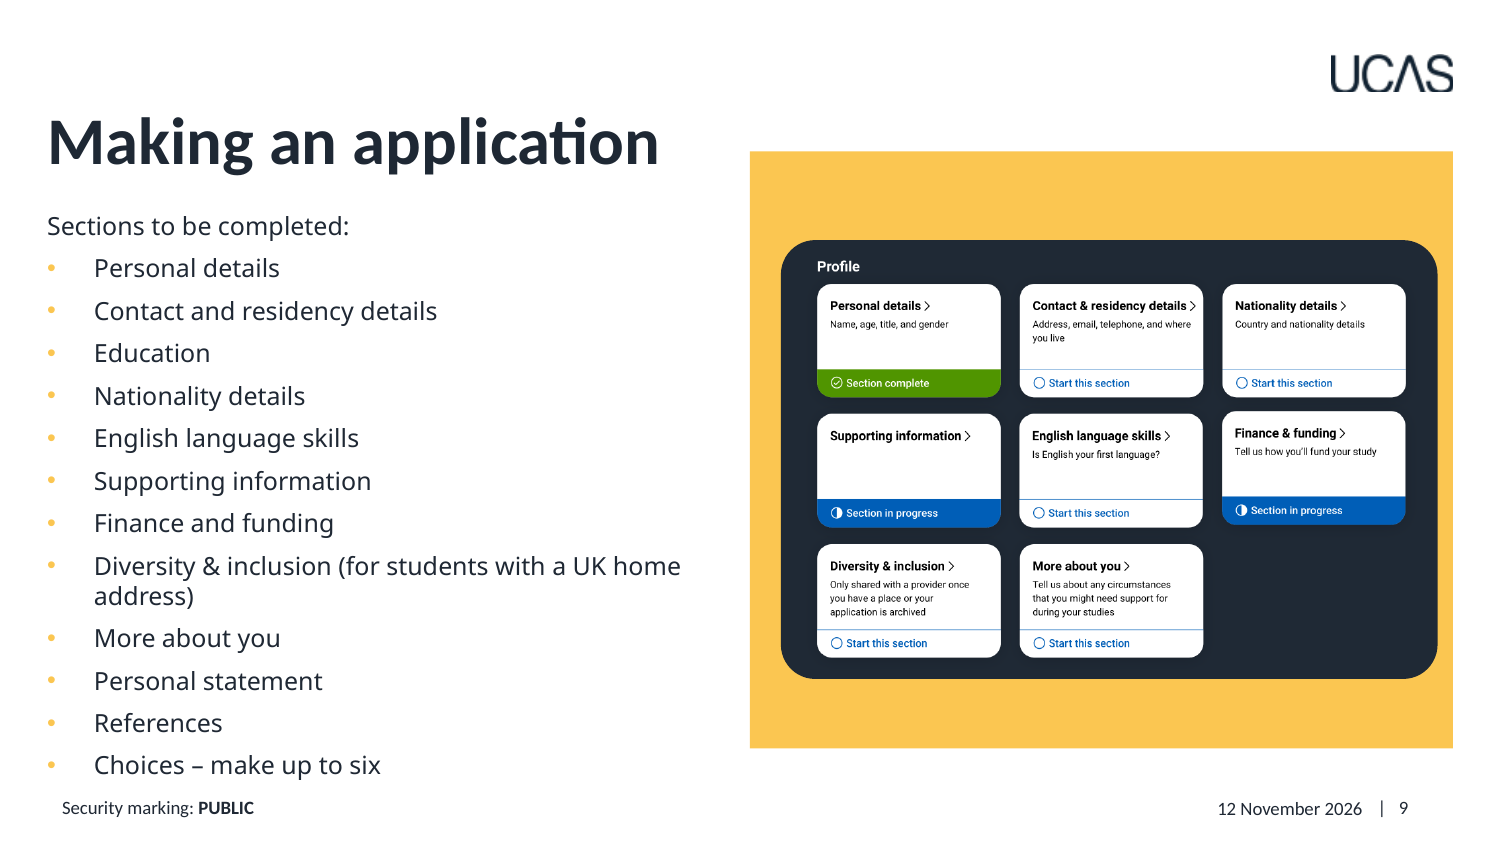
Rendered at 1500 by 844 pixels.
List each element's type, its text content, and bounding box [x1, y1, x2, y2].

picture [780, 240, 1438, 679]
text_box Security marking: PUBLIC [47, 788, 723, 826]
text_box | 9 [1362, 788, 1453, 826]
text_box 25 July 2023 [978, 788, 1363, 827]
title Making an application [47, 88, 818, 251]
list Sections to be completed: Personal details Contact and residency details Education Nationality details English language skills Supporting information Finance and funding Diversity & inclusion (for students with a UK home address) More about you Personal statement References Choices – make up to six [47, 210, 723, 788]
